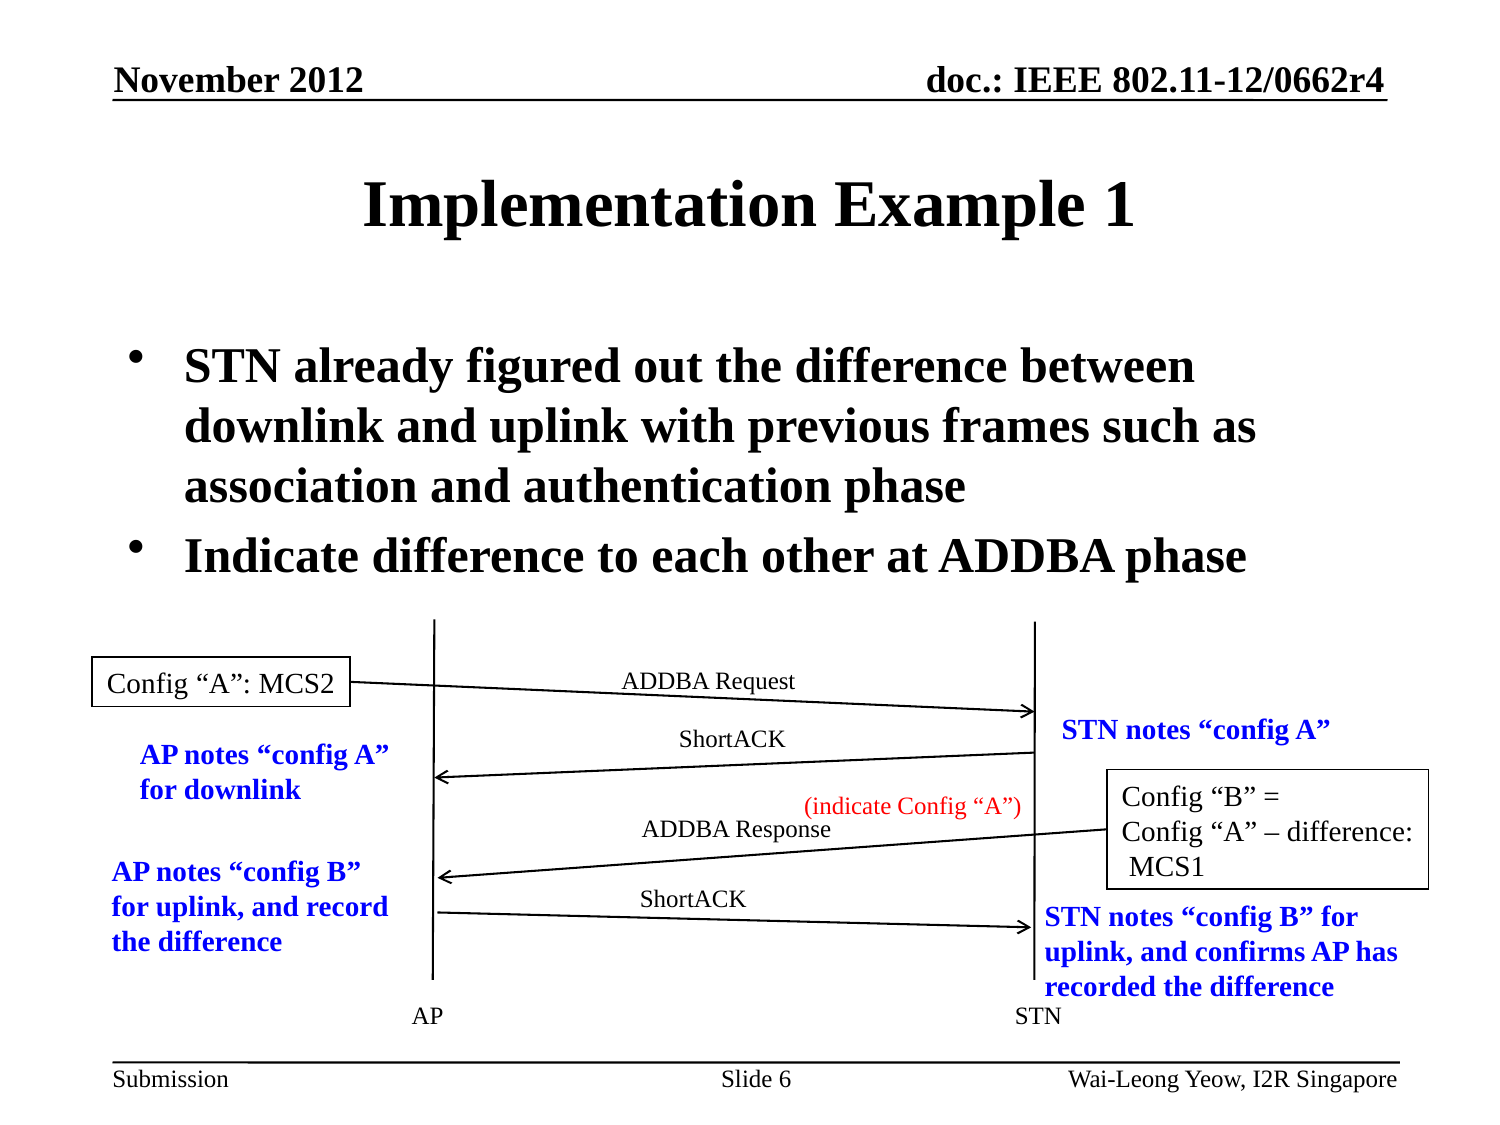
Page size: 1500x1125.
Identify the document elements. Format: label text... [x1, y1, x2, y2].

text_box STN notes “config B” for uplink, and confirms AP has recorded the difference [1029, 890, 1425, 1010]
text_box Config “B” = Config “A” – difference: MCS1 [1106, 769, 1429, 890]
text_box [434, 752, 1035, 778]
text_box ADDBA Request [606, 657, 811, 680]
text_box STN [1000, 992, 1078, 1038]
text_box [437, 829, 1090, 879]
list STN already figured out the difference between downlink and uplink with previous frames such as association and authentication phase Indicate difference to each other at ADDBA phase [112, 324, 1388, 626]
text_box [366, 681, 1035, 712]
text_box ShortACK [664, 719, 802, 750]
text_box AP notes “config B” for uplink, and record the difference [96, 845, 427, 965]
text_box (indicate Config “A”) [789, 785, 1029, 827]
text_box Config “A”: MCS2 [92, 656, 350, 707]
slide_number Slide 6 [712, 1061, 800, 1093]
title Implementation Example 1 [112, 112, 1388, 288]
text_box ADDBA Response [626, 804, 847, 828]
text_box STN notes “config A” [1046, 702, 1400, 753]
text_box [437, 912, 1032, 928]
text_box ShortACK [625, 886, 762, 910]
text_box AP [396, 992, 459, 1038]
text_box AP notes “config A” for downlink [125, 727, 427, 813]
